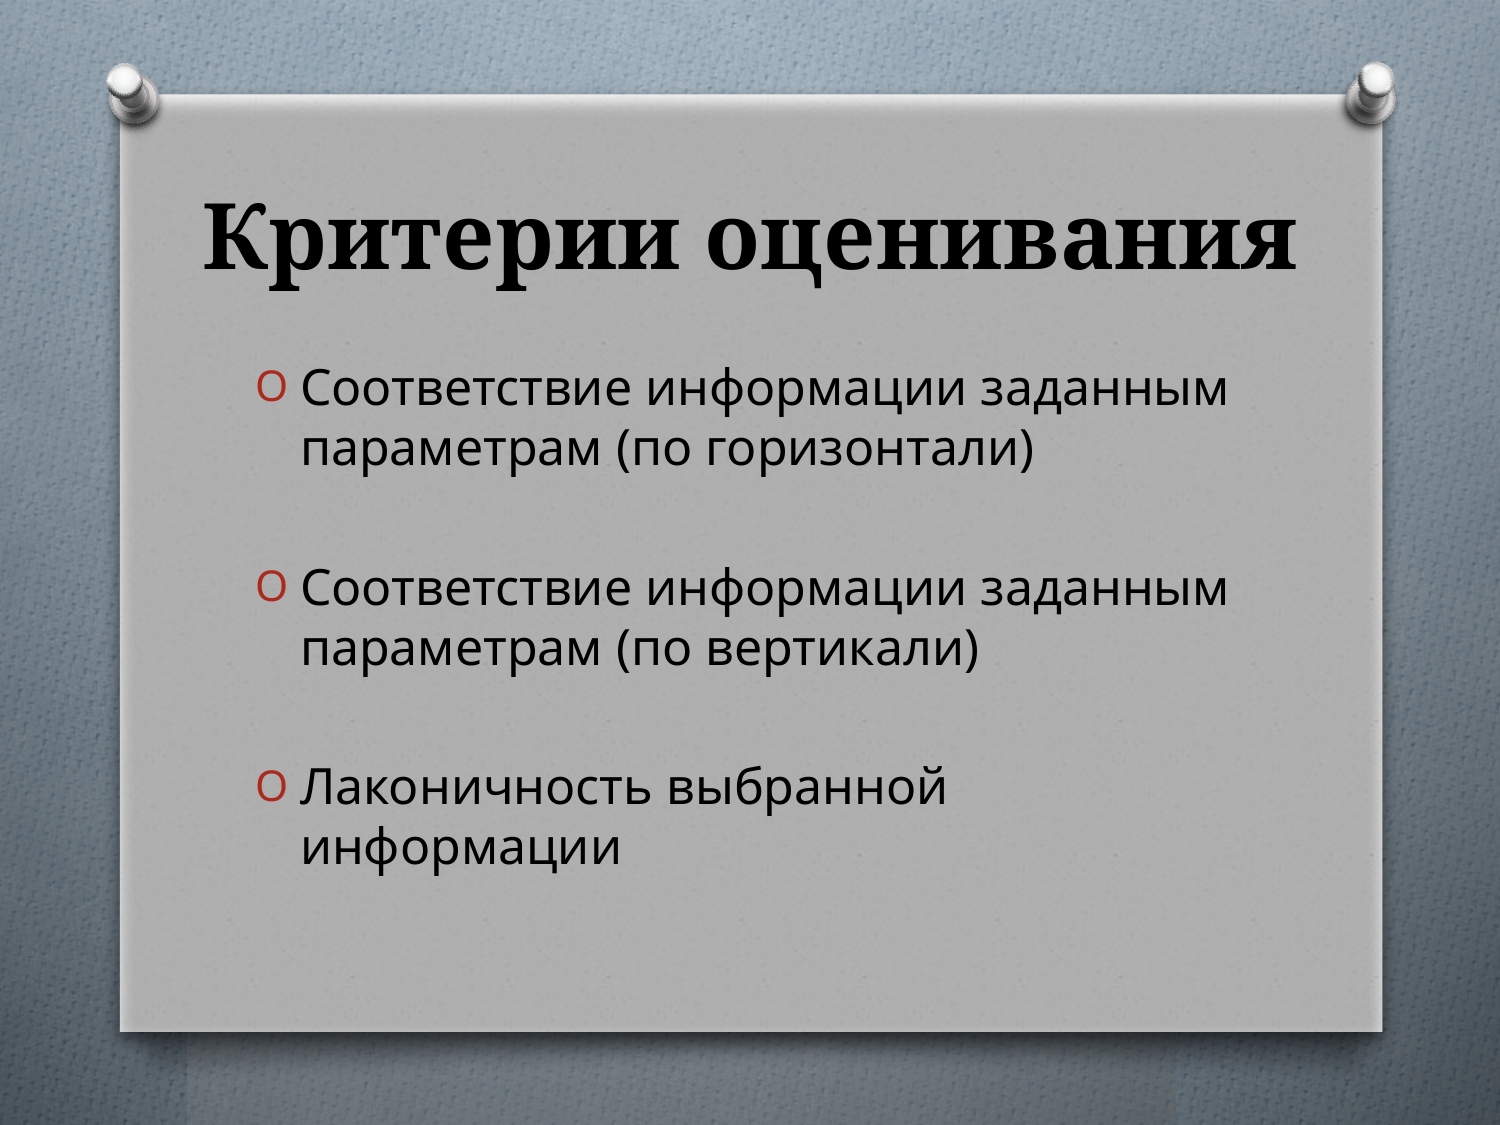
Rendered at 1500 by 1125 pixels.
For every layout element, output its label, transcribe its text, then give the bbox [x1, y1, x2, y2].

picture [75, 29, 198, 153]
picture [1317, 35, 1439, 156]
list Соответствие информации заданным параметрам (по горизонтали) Соответствие информации заданным параметрам (по вертикали) Лаконичность выбранной информации [240, 347, 1257, 939]
title Критерии оценивания [179, 134, 1323, 332]
